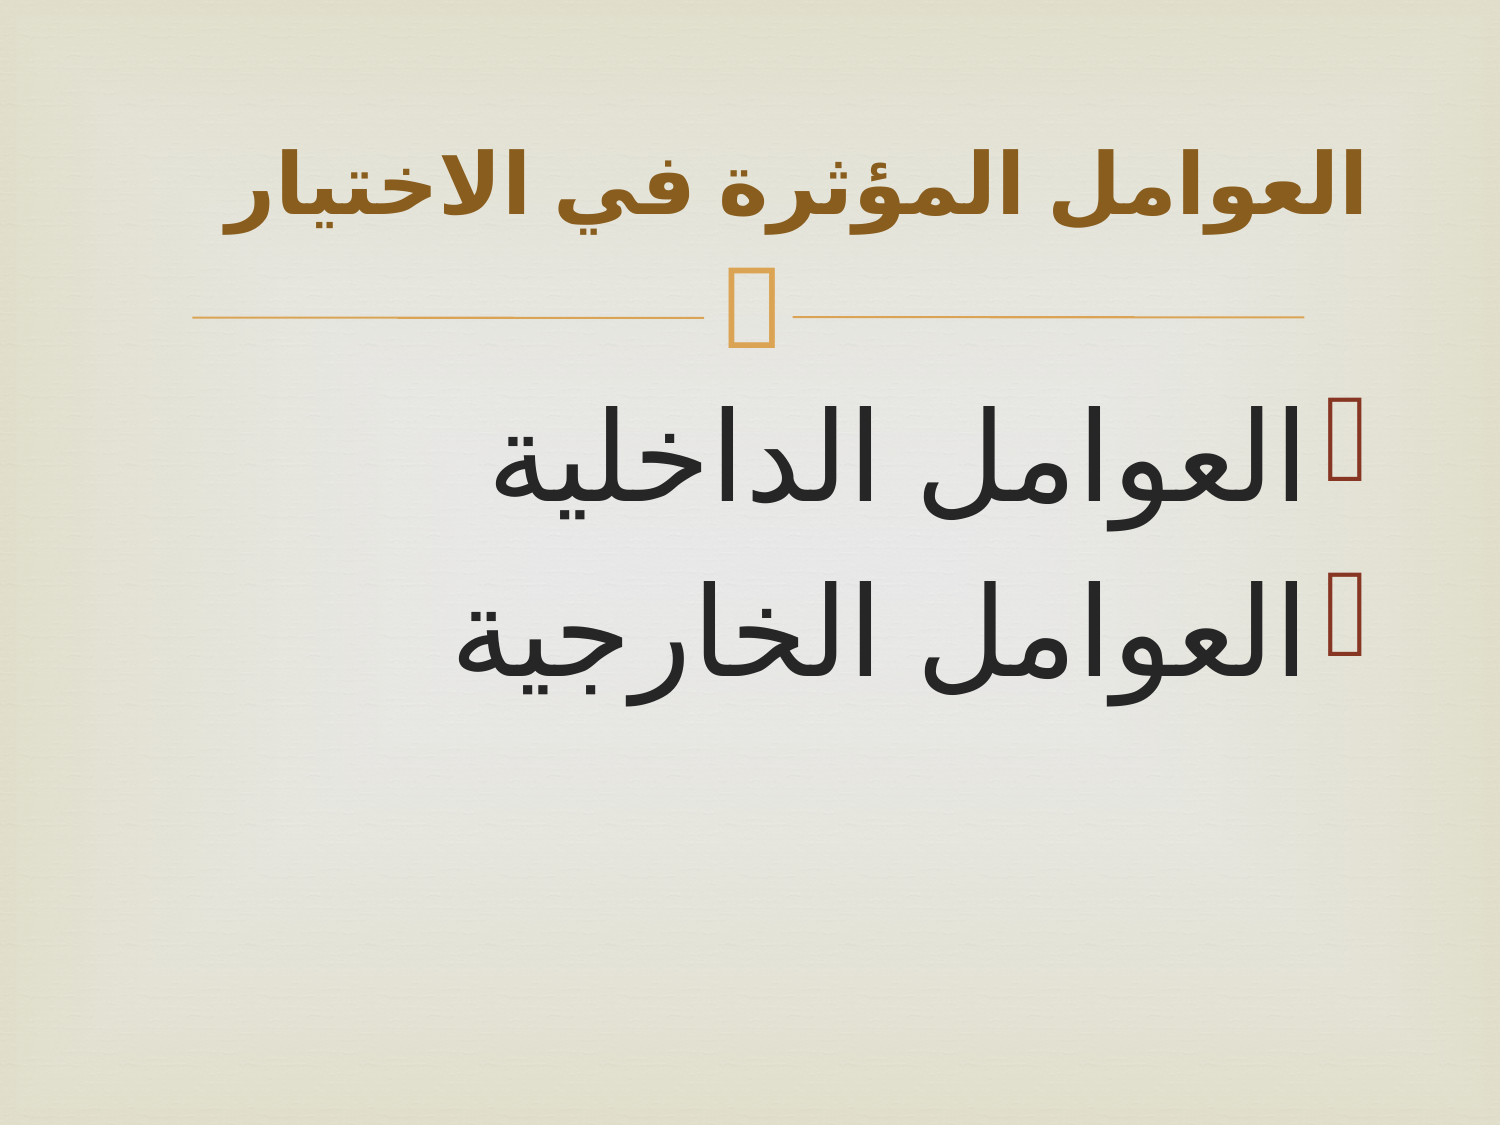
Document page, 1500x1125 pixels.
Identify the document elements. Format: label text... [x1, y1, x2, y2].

title العوامل المؤثرة في الاختيار [112, 93, 1386, 267]
list العوامل الداخلية العوامل الخارجية [114, 368, 1386, 1005]
